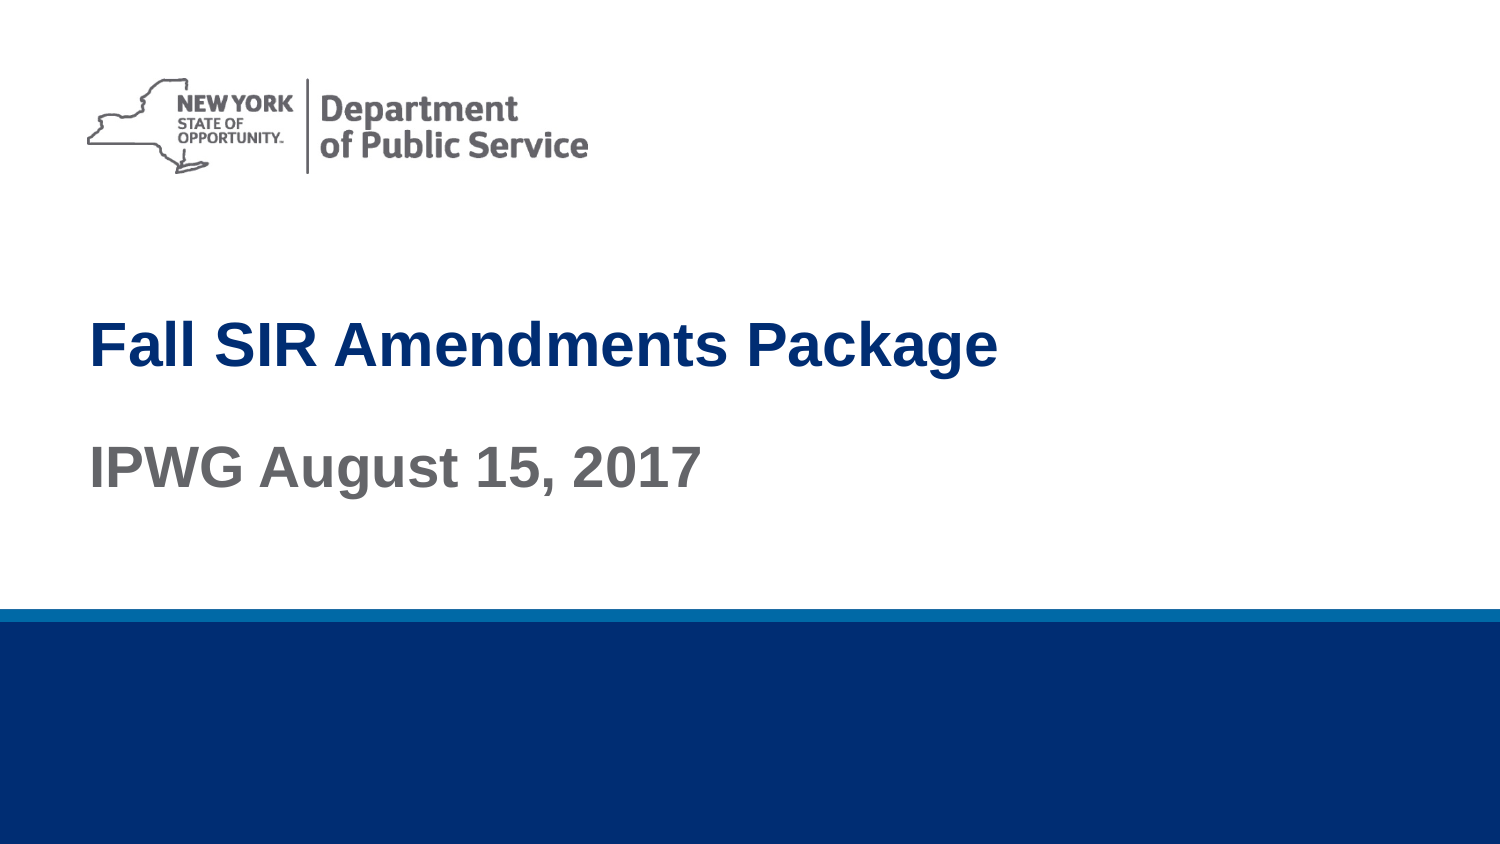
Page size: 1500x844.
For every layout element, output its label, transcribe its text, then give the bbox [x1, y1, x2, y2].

picture [87, 78, 588, 174]
text_box Fall SIR Amendments Package [74, 296, 1338, 387]
text_box IPWG August 15, 2017 [75, 421, 1025, 507]
